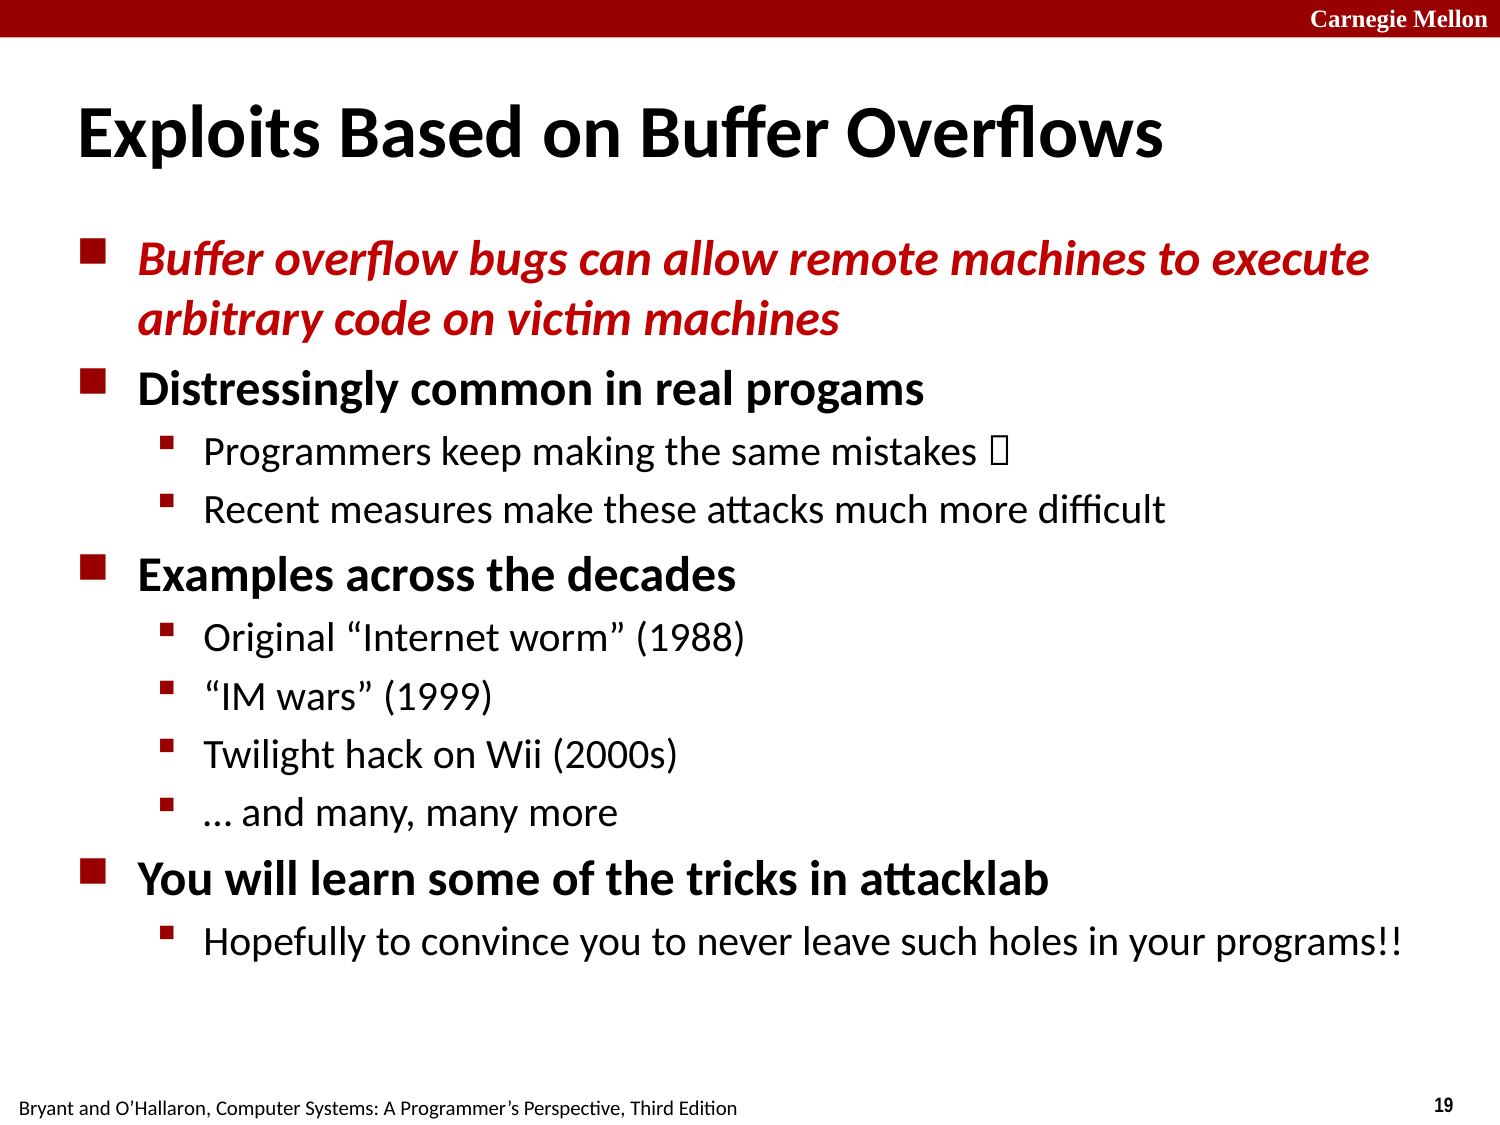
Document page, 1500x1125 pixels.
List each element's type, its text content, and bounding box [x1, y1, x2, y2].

title Exploits Based on Buffer Overflows [62, 80, 1463, 176]
list Buffer overflow bugs can allow remote machines to execute arbitrary code on victim machines Distressingly common in real progams Programmers keep making the same mistakes  Recent measures make these attacks much more difficult Examples across the decades Original “Internet worm” (1988) “IM wars” (1999) Twilight hack on Wii (2000s) … and many, many more You will learn some of the tricks in attacklab Hopefully to convince you to never leave such holes in your programs!! [66, 217, 1426, 1113]
